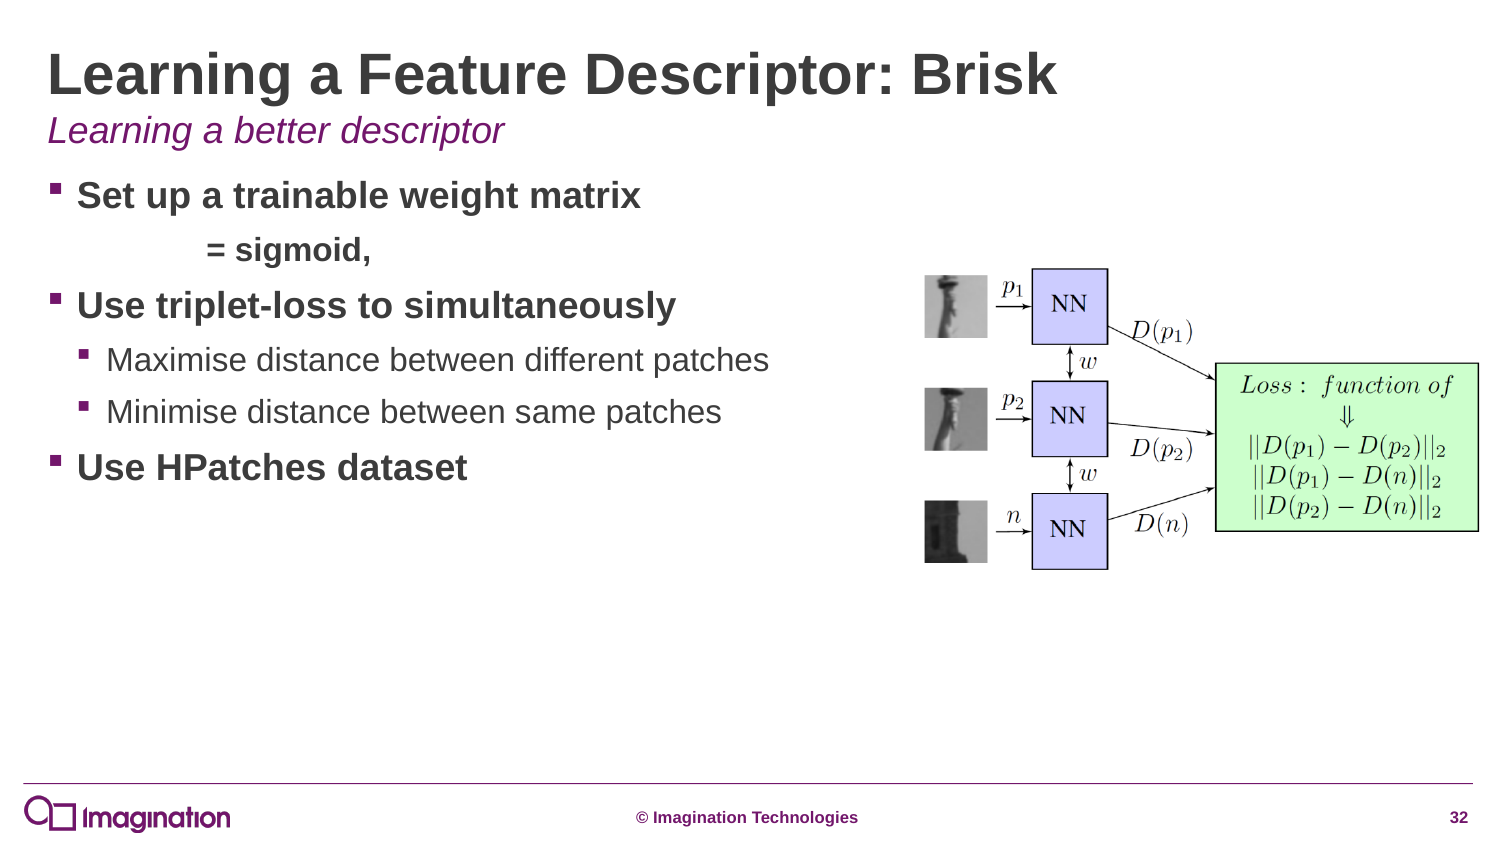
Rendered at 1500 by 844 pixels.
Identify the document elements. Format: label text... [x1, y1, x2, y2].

picture [915, 260, 1484, 578]
picture [24, 795, 230, 833]
list Learning a better descriptor [47, 106, 1474, 142]
title Learning a Feature Descriptor: Brisk [47, 47, 1474, 101]
